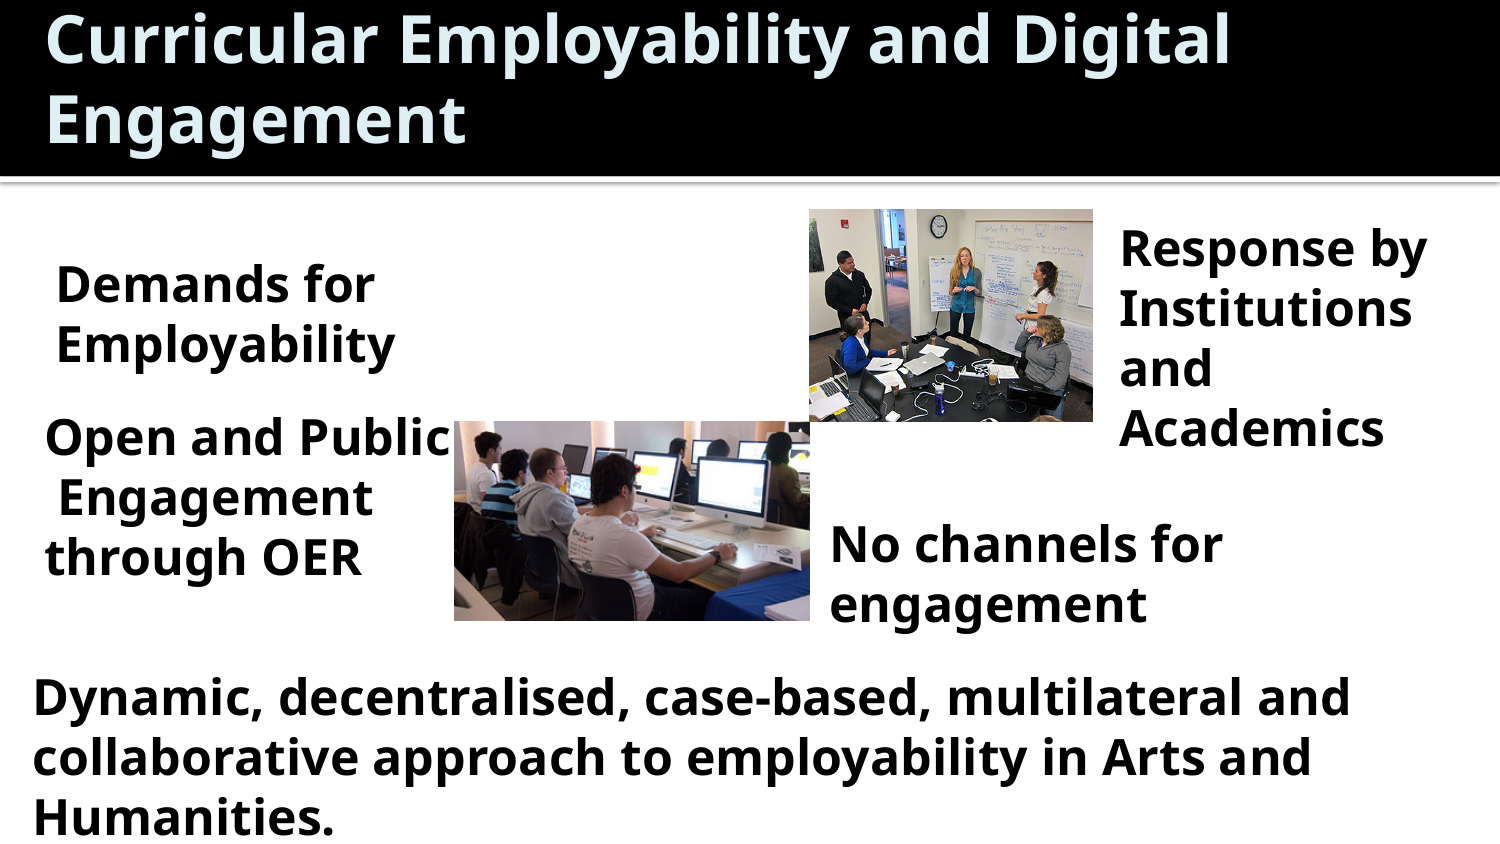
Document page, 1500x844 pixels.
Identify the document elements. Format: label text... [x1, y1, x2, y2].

text_box No channels for engagement [814, 504, 1500, 640]
text_box Dynamic, decentralised, case-based, multilateral and collaborative approach to employability in Arts and Humanities. [17, 657, 1500, 844]
title Curricular Employability and Digital Engagement [29, 0, 1500, 154]
text_box Open and Public Engagement through OER [29, 398, 467, 593]
picture [454, 209, 1093, 622]
text_box Response by Institutions and Academics [1104, 209, 1471, 464]
text_box Demands for Employability [41, 244, 727, 380]
